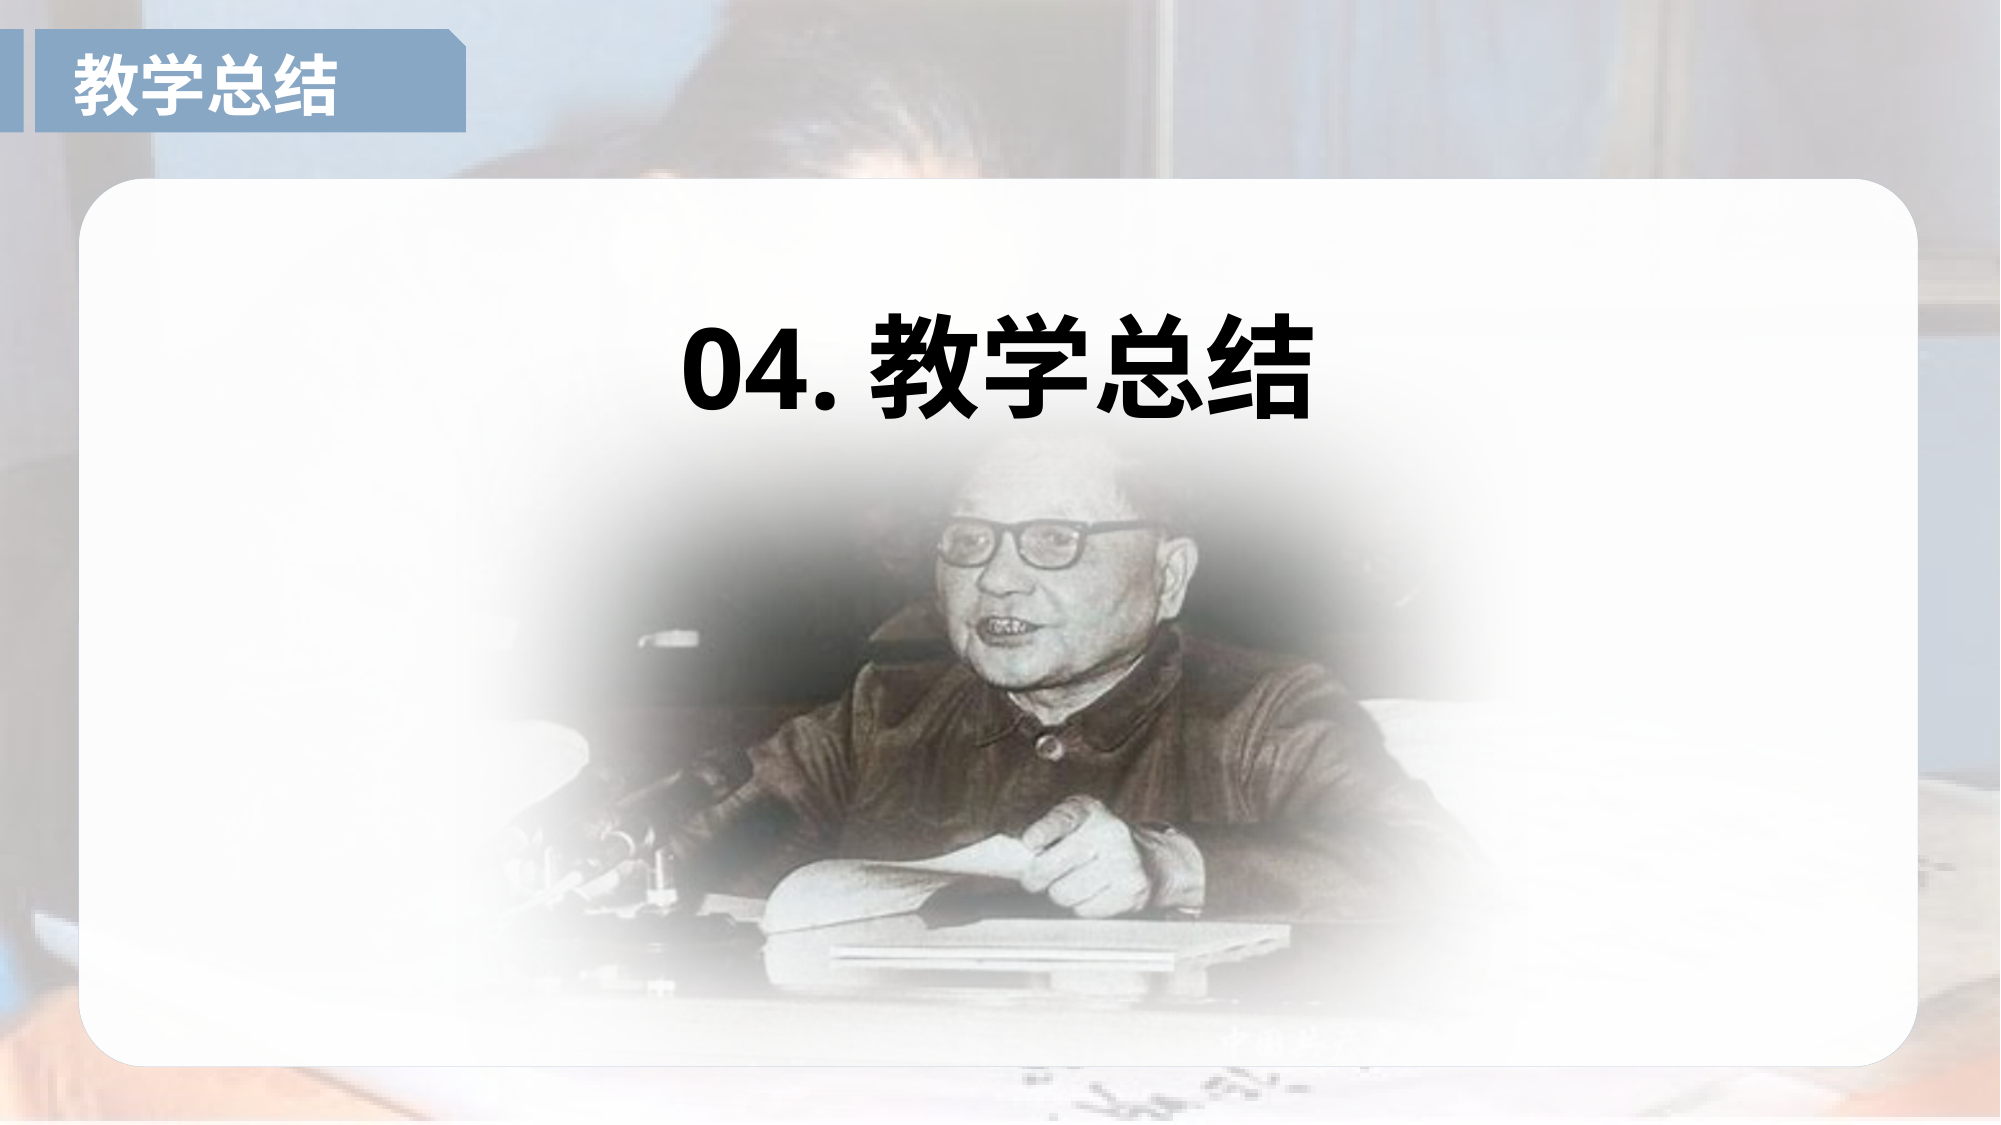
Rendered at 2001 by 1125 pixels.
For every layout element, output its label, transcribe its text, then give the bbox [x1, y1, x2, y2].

title 04.教学总结 [282, 247, 1717, 482]
picture [450, 337, 1534, 1125]
text_box [77, 177, 1920, 1068]
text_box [0, 29, 466, 133]
